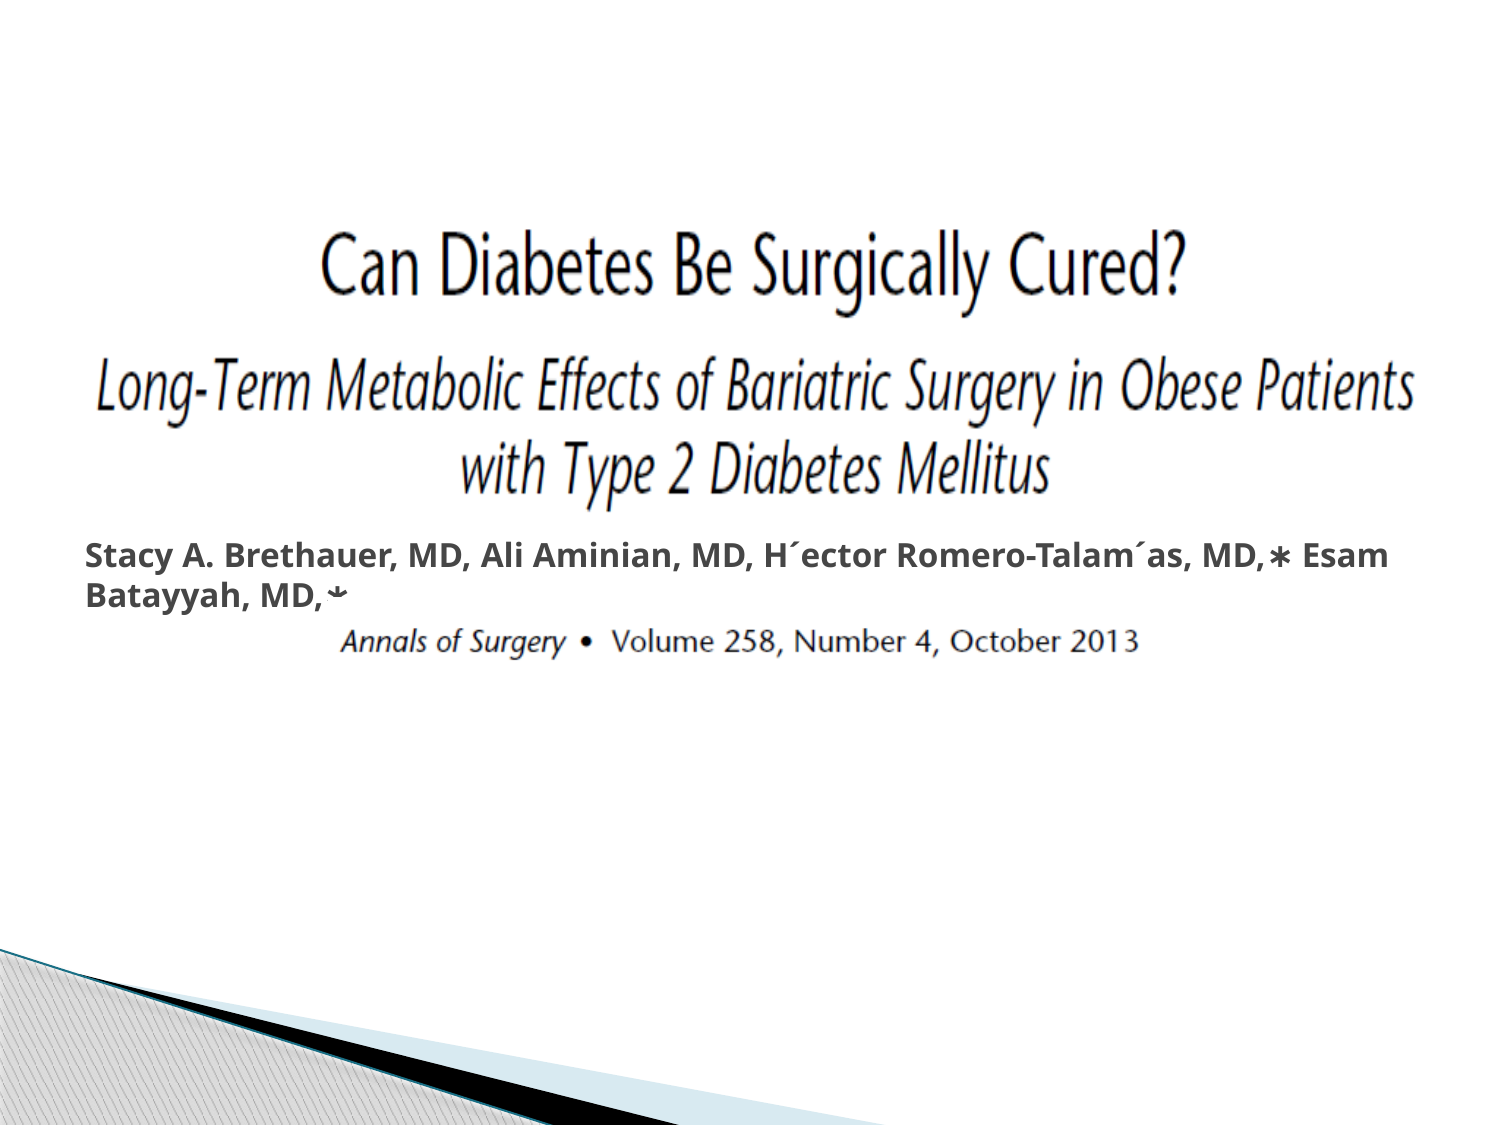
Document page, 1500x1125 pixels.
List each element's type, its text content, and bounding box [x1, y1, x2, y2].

picture [327, 597, 1157, 669]
title Stacy A. Brethauer, MD, Ali Aminian, MD, H´ector Romero-Talam´as, MD,∗ Esam Batayyah, MD,∗ [70, 535, 1421, 622]
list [74, 210, 1426, 528]
